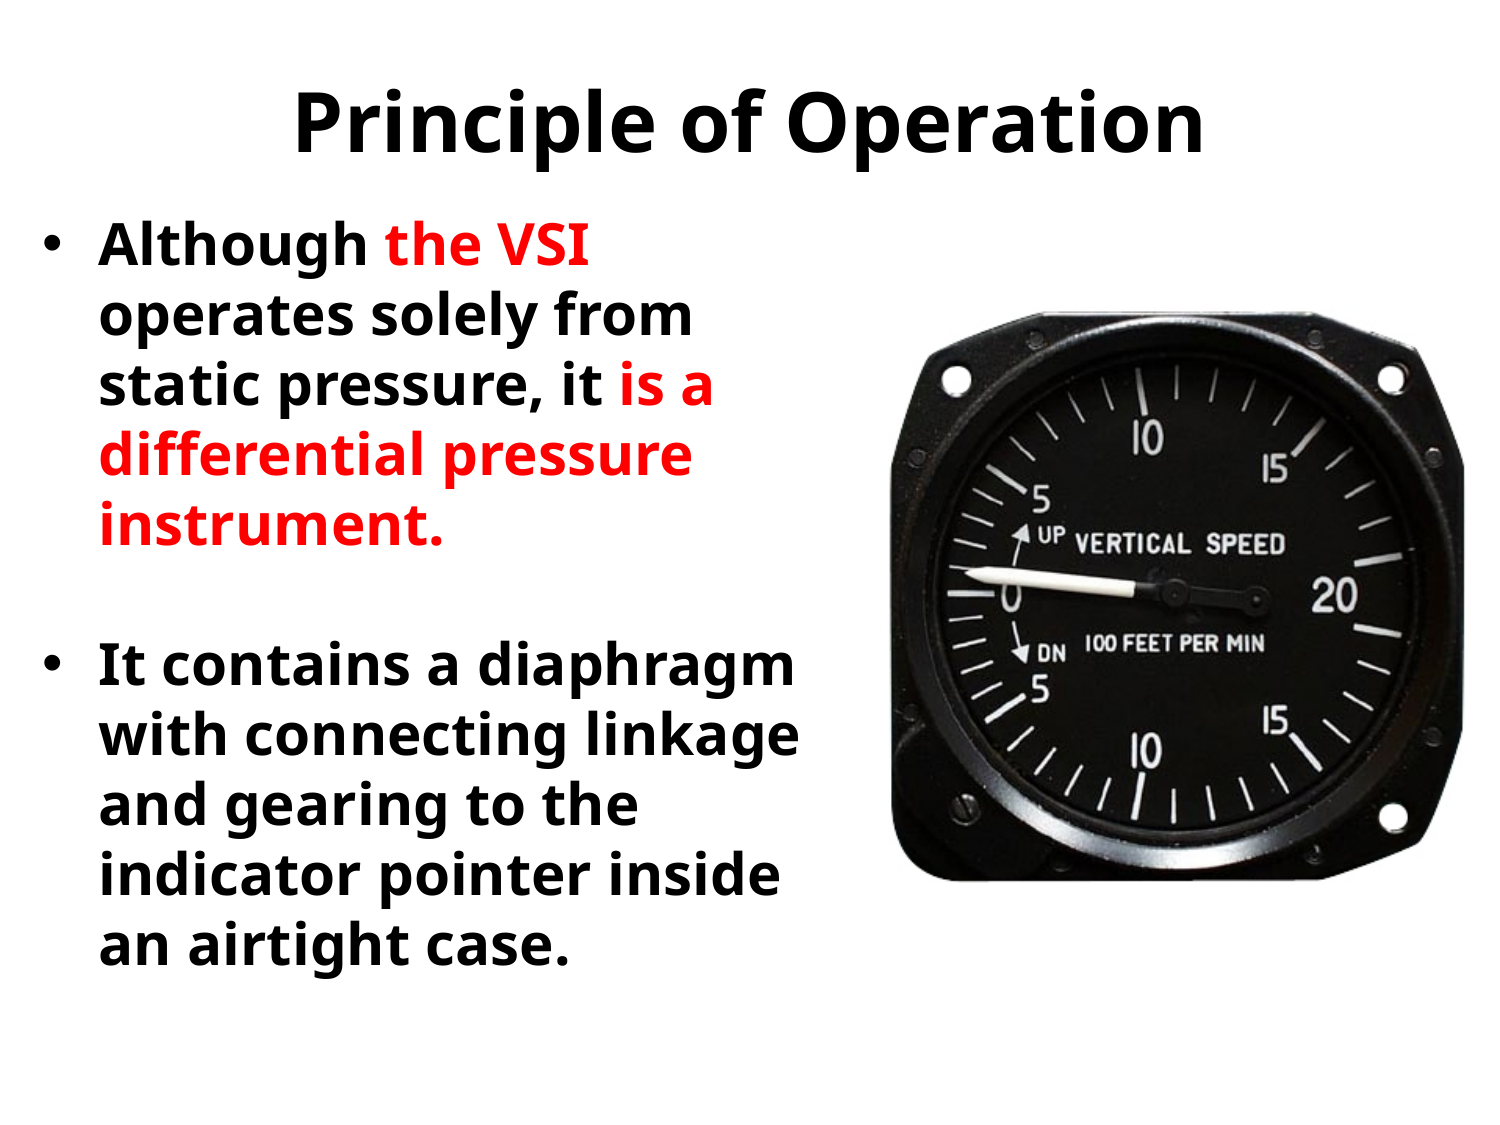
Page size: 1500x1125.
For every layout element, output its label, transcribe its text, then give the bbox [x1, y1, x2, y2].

title Principle of Operation [75, 24, 1425, 213]
picture [887, 306, 1469, 886]
text_box Although the VSI operates solely from static pressure, it is a differential pressure instrument. It contains a diaphragm with connecting linkage and gearing to the indicator pointer inside an airtight case. [27, 200, 825, 985]
